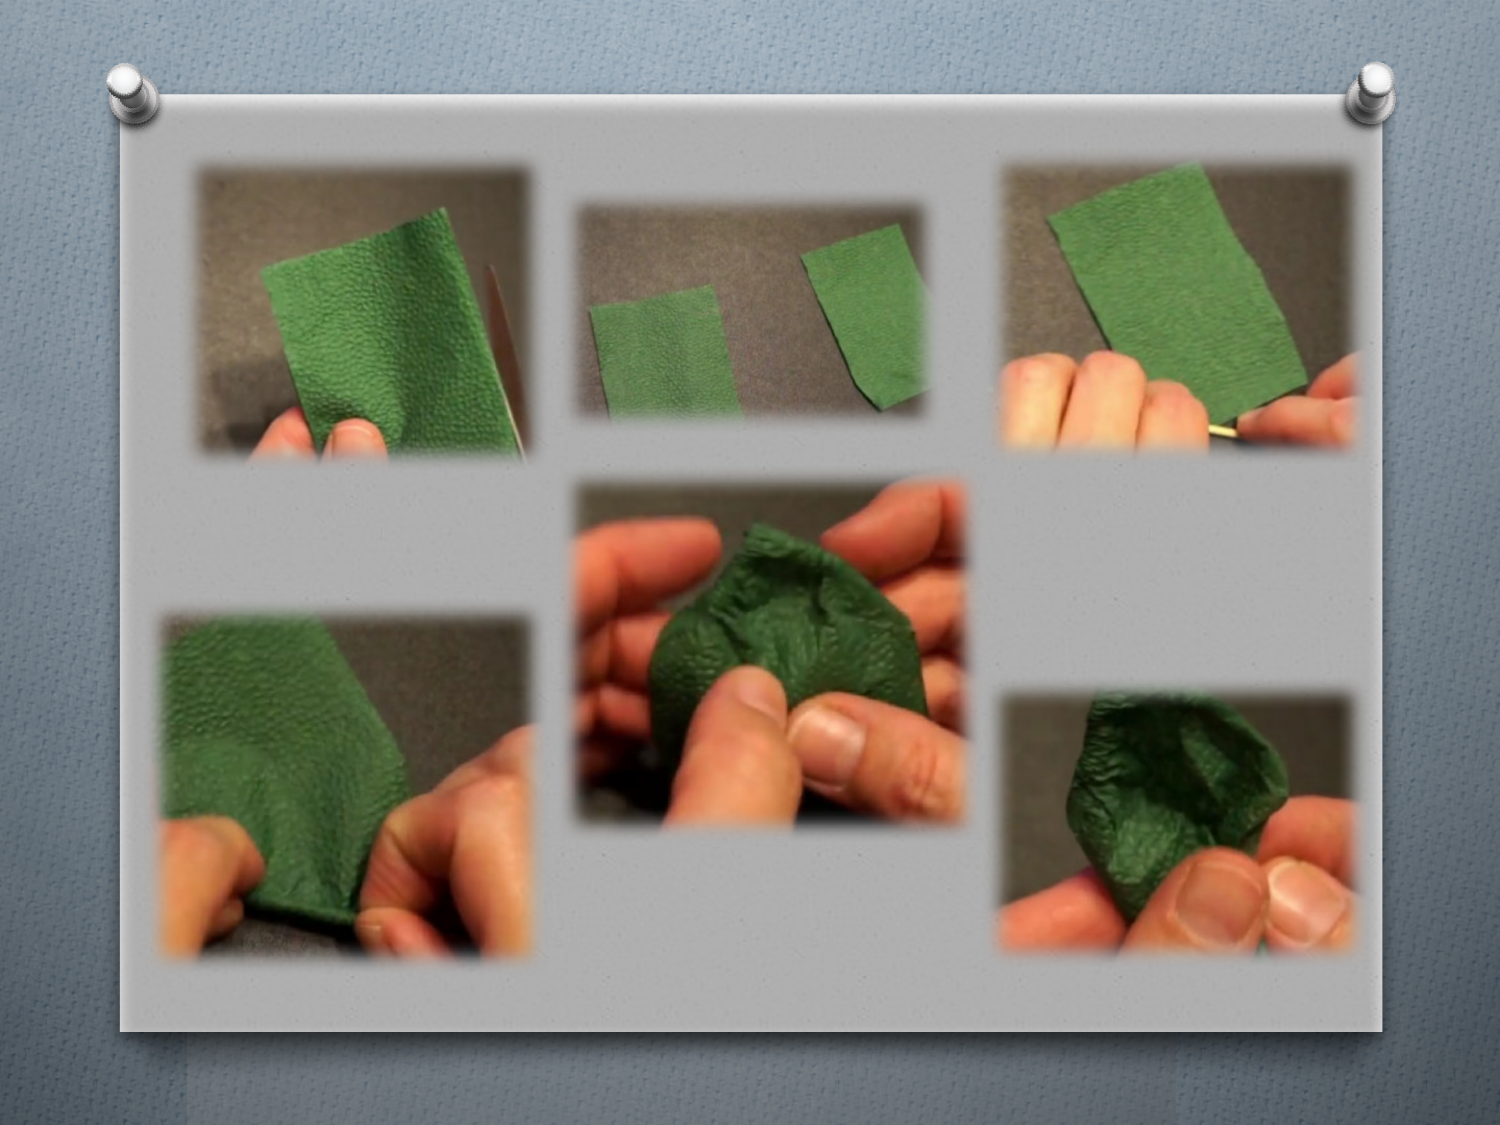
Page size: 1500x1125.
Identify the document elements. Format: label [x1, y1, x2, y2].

picture [143, 597, 549, 975]
picture [984, 35, 1439, 465]
picture [178, 148, 549, 472]
picture [557, 186, 942, 435]
picture [75, 29, 198, 153]
picture [556, 463, 1371, 968]
